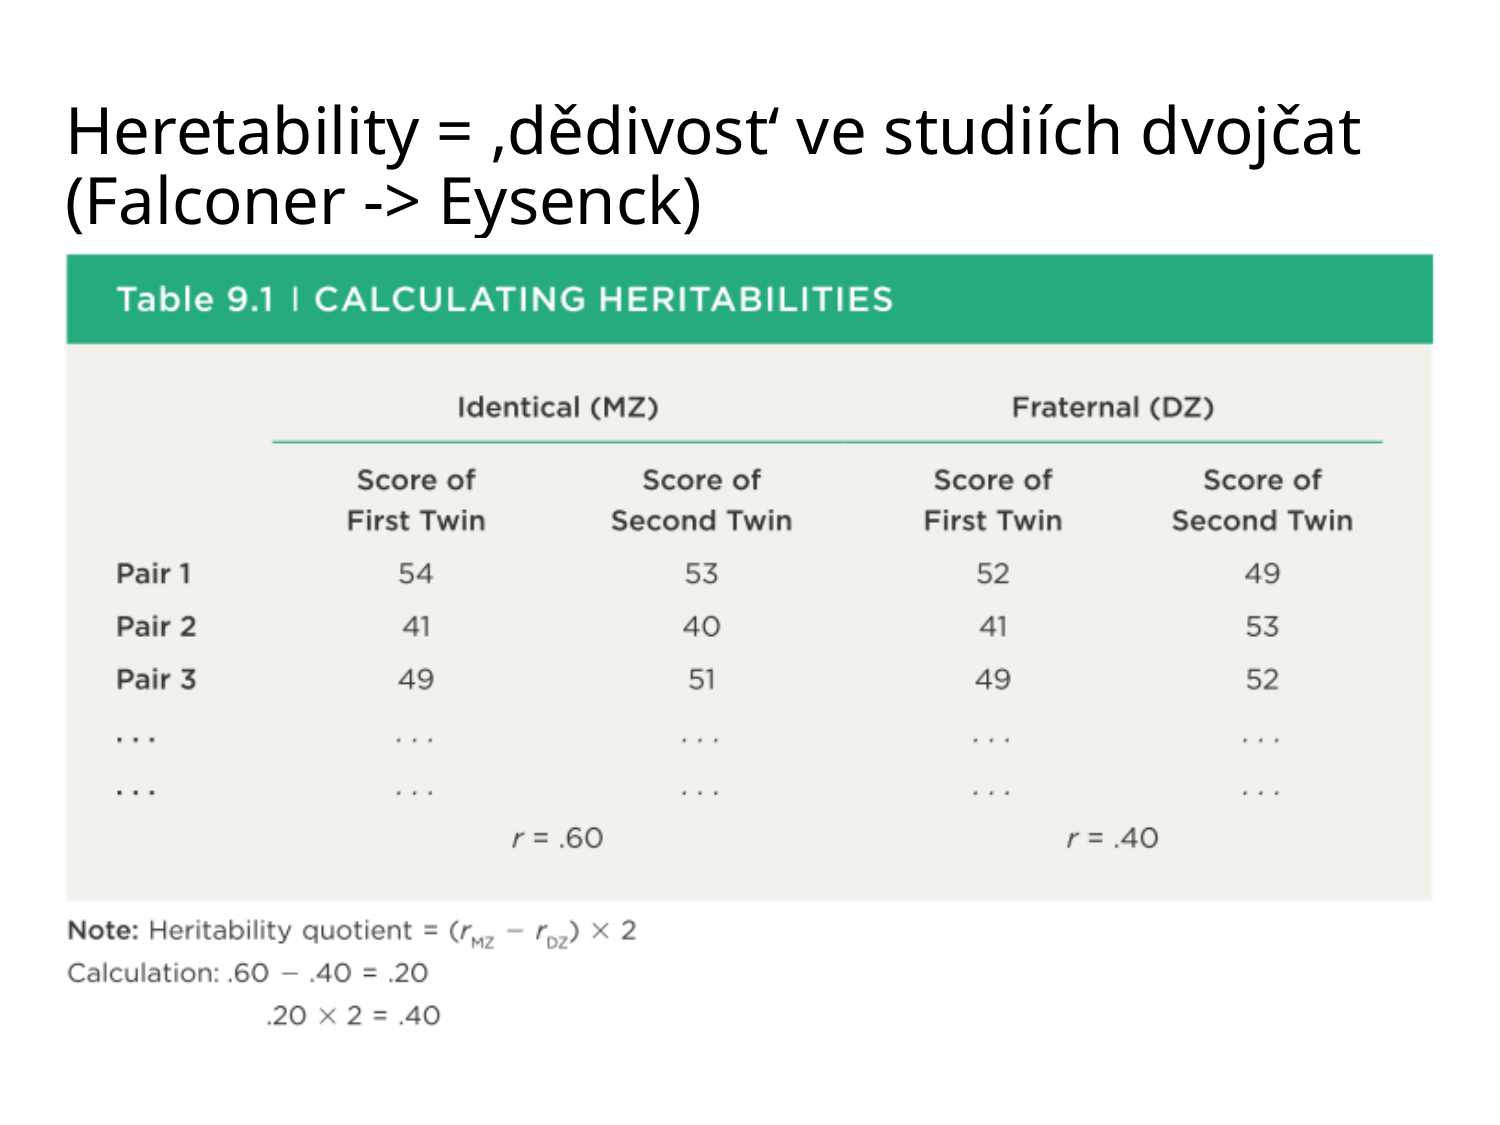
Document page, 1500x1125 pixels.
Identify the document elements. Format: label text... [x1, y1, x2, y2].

title Heretability = ‚dědivost‘ ve studiích dvojčat (Falconer -> Eysenck) [50, 59, 1397, 238]
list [50, 238, 1450, 1043]
